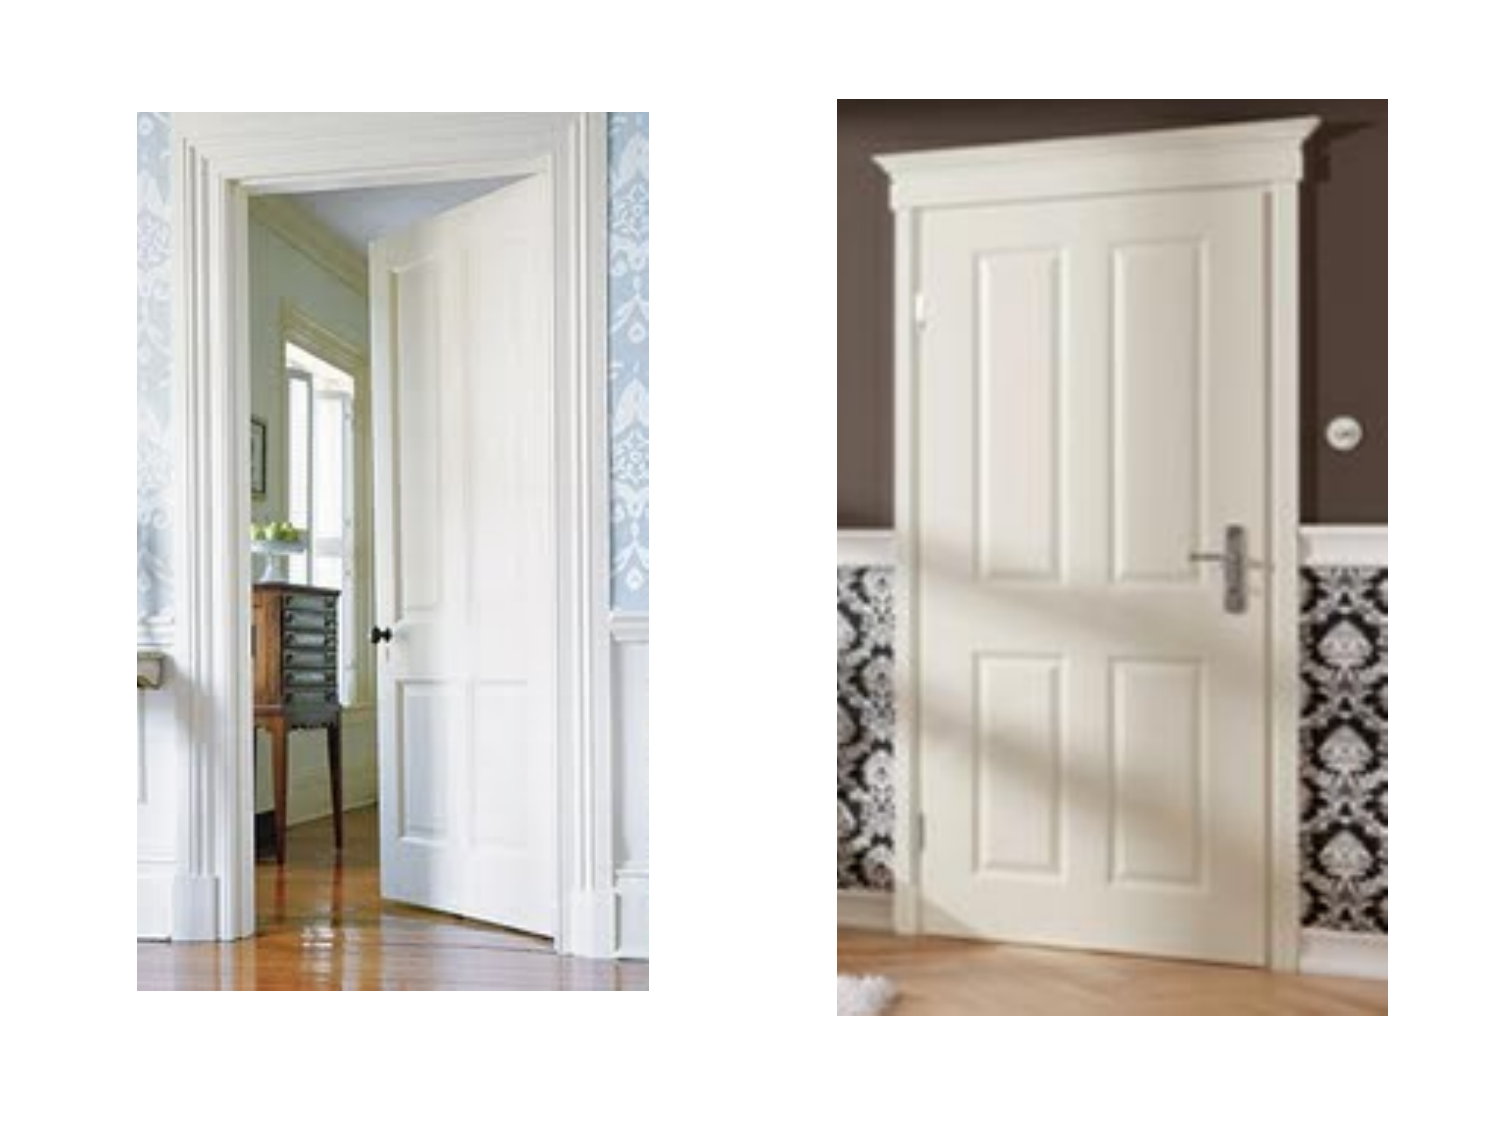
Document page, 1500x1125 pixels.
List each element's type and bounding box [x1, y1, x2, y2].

picture [137, 112, 649, 991]
picture [837, 99, 1388, 1016]
